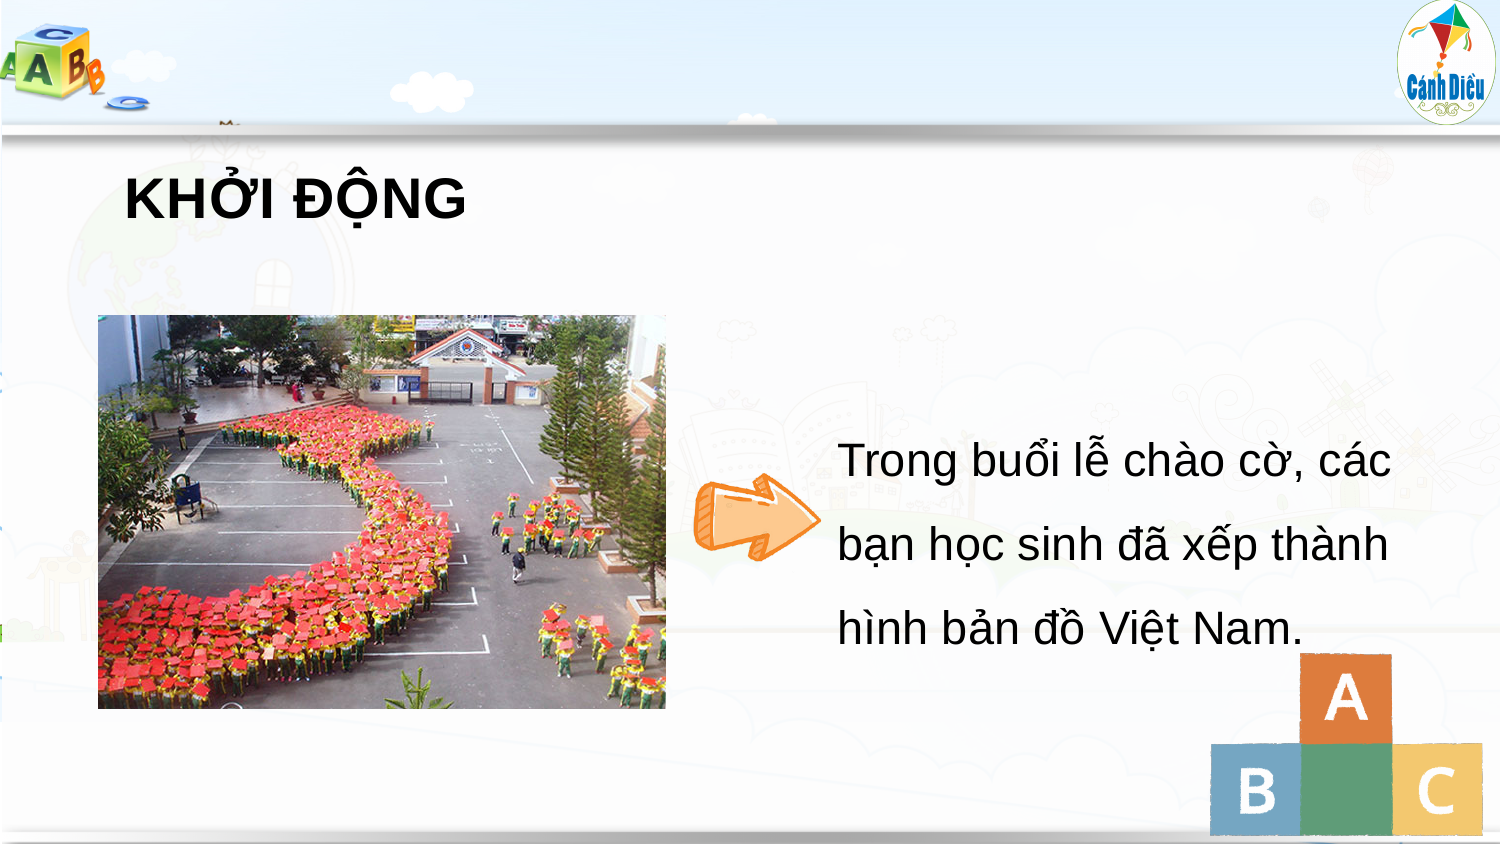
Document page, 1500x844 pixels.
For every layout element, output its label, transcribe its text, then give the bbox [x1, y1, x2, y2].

text_box KHỞI ĐỘNG [0, 130, 598, 231]
picture [0, 0, 1500, 844]
text_box Trong buổi lễ chào cờ, các bạn học sinh đã xếp thành hình bản đồ Việt Nam. [822, 393, 1424, 662]
